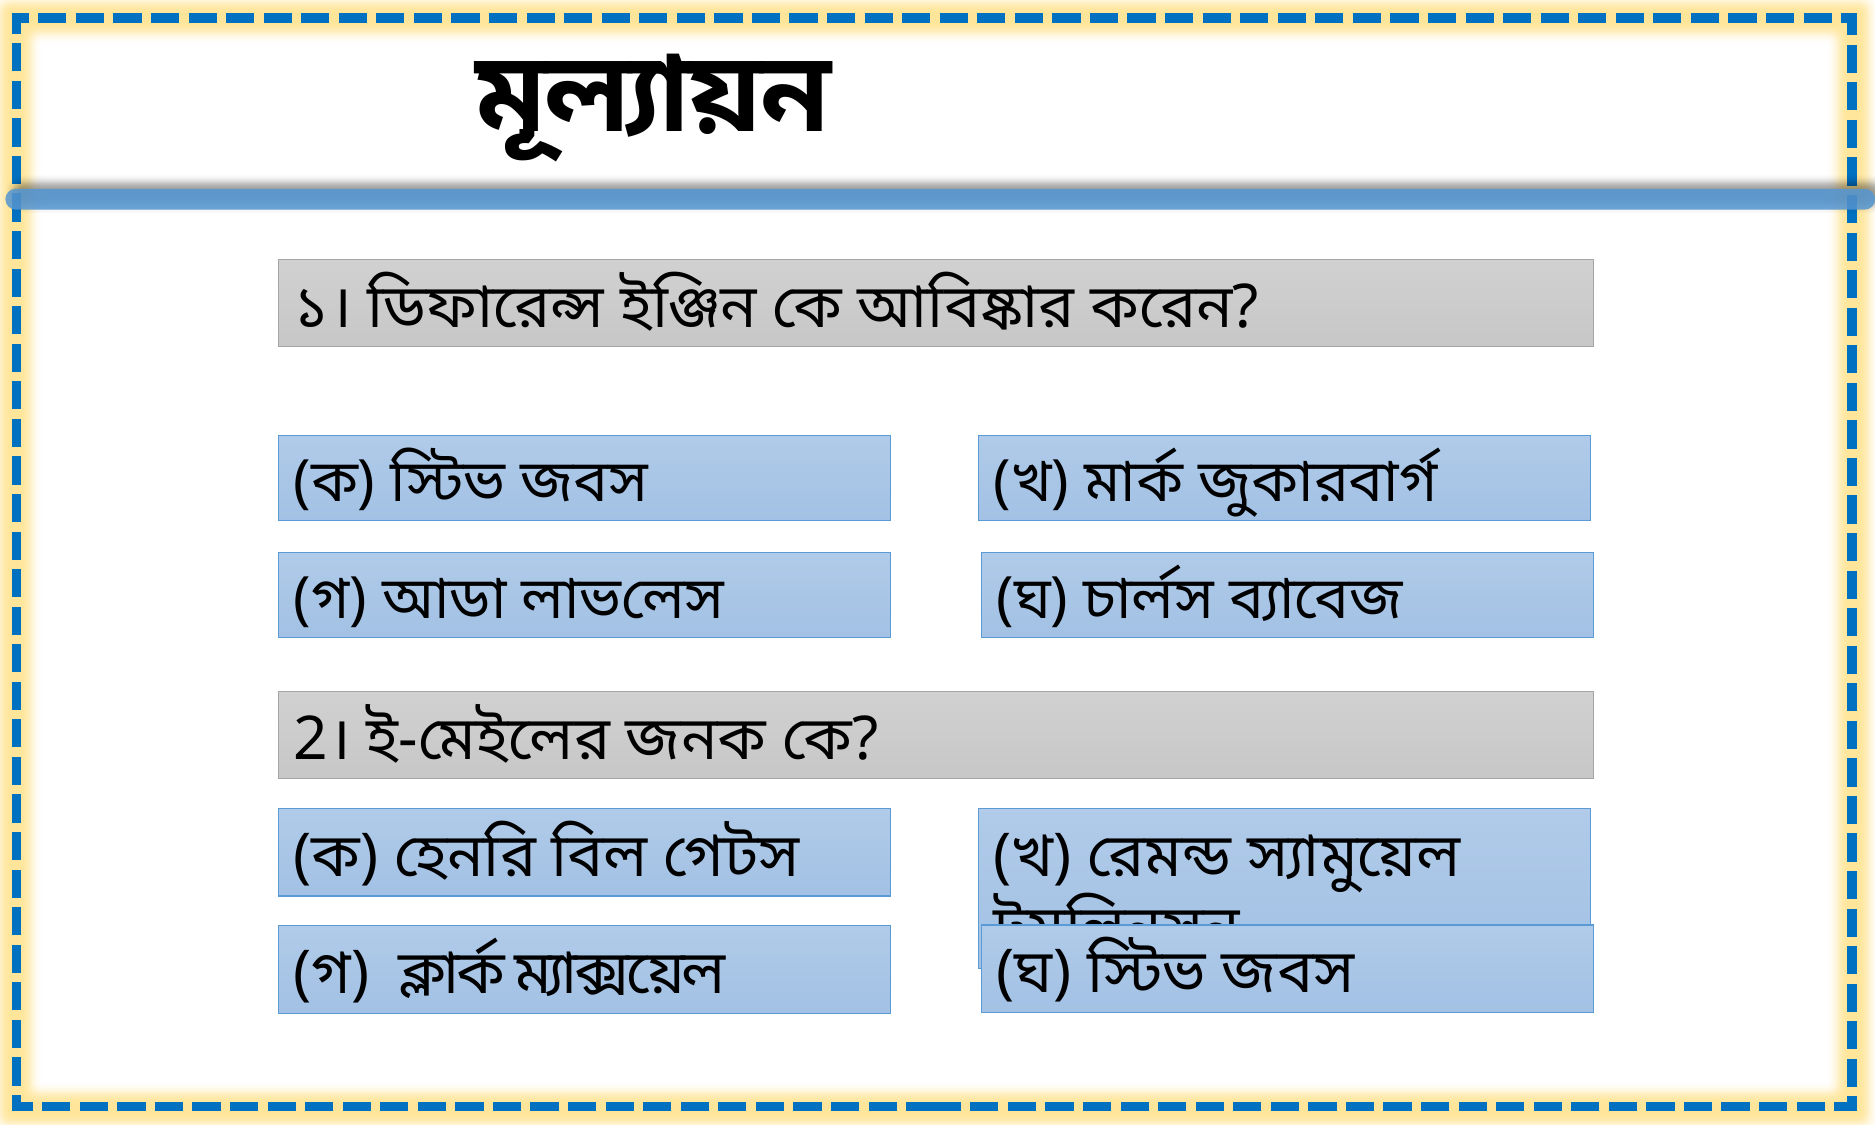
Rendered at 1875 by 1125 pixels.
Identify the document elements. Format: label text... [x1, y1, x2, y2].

text_box (খ) মার্ক জুকারবার্গ [978, 435, 1591, 521]
text_box (ক) হেনরি বিল গেটস [278, 808, 891, 897]
text_box (ক) স্টিভ জবস [278, 435, 891, 521]
text_box (গ) ক্লার্ক ম্যাক্সয়েল [278, 925, 891, 1014]
text_box ১। ডিফারেন্স ইঞ্জিন কে আবিষ্কার করেন? [278, 259, 1594, 347]
text_box (ঘ) চার্লস ব্যাবেজ [981, 552, 1594, 638]
text_box 2। ই-মেইলের জনক কে? [278, 691, 1594, 779]
text_box মূল্যায়ন [401, 43, 906, 129]
text_box (গ) আডা লাভলেস [278, 552, 891, 638]
text_box (ঘ) স্টিভ জবস [981, 924, 1594, 1013]
text_box (খ) রেমন্ড স্যামুয়েল টমলিনসন [978, 808, 1591, 969]
